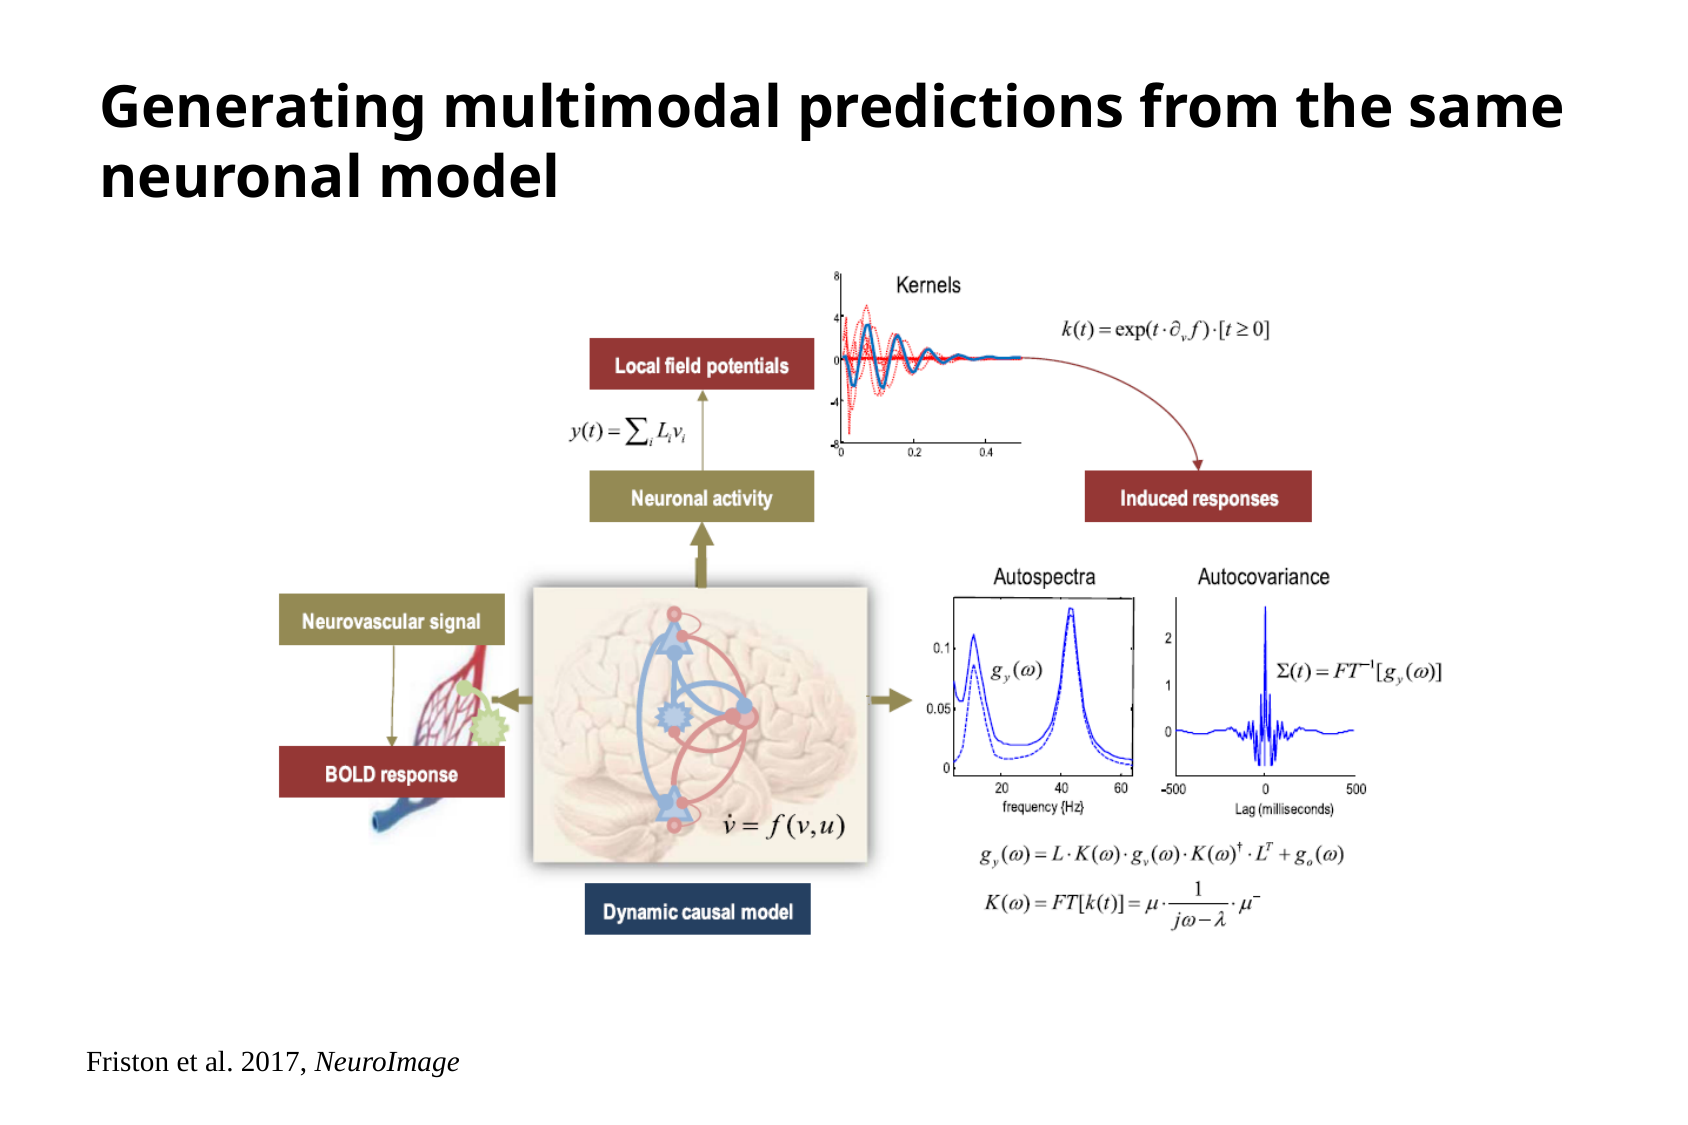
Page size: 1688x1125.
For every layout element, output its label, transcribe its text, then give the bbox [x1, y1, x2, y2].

picture [245, 249, 1451, 943]
title Generating multimodal predictions from the same neuronal model [84, 44, 1604, 233]
text_box Friston et al. 2017, NeuroImage [71, 1034, 496, 1085]
